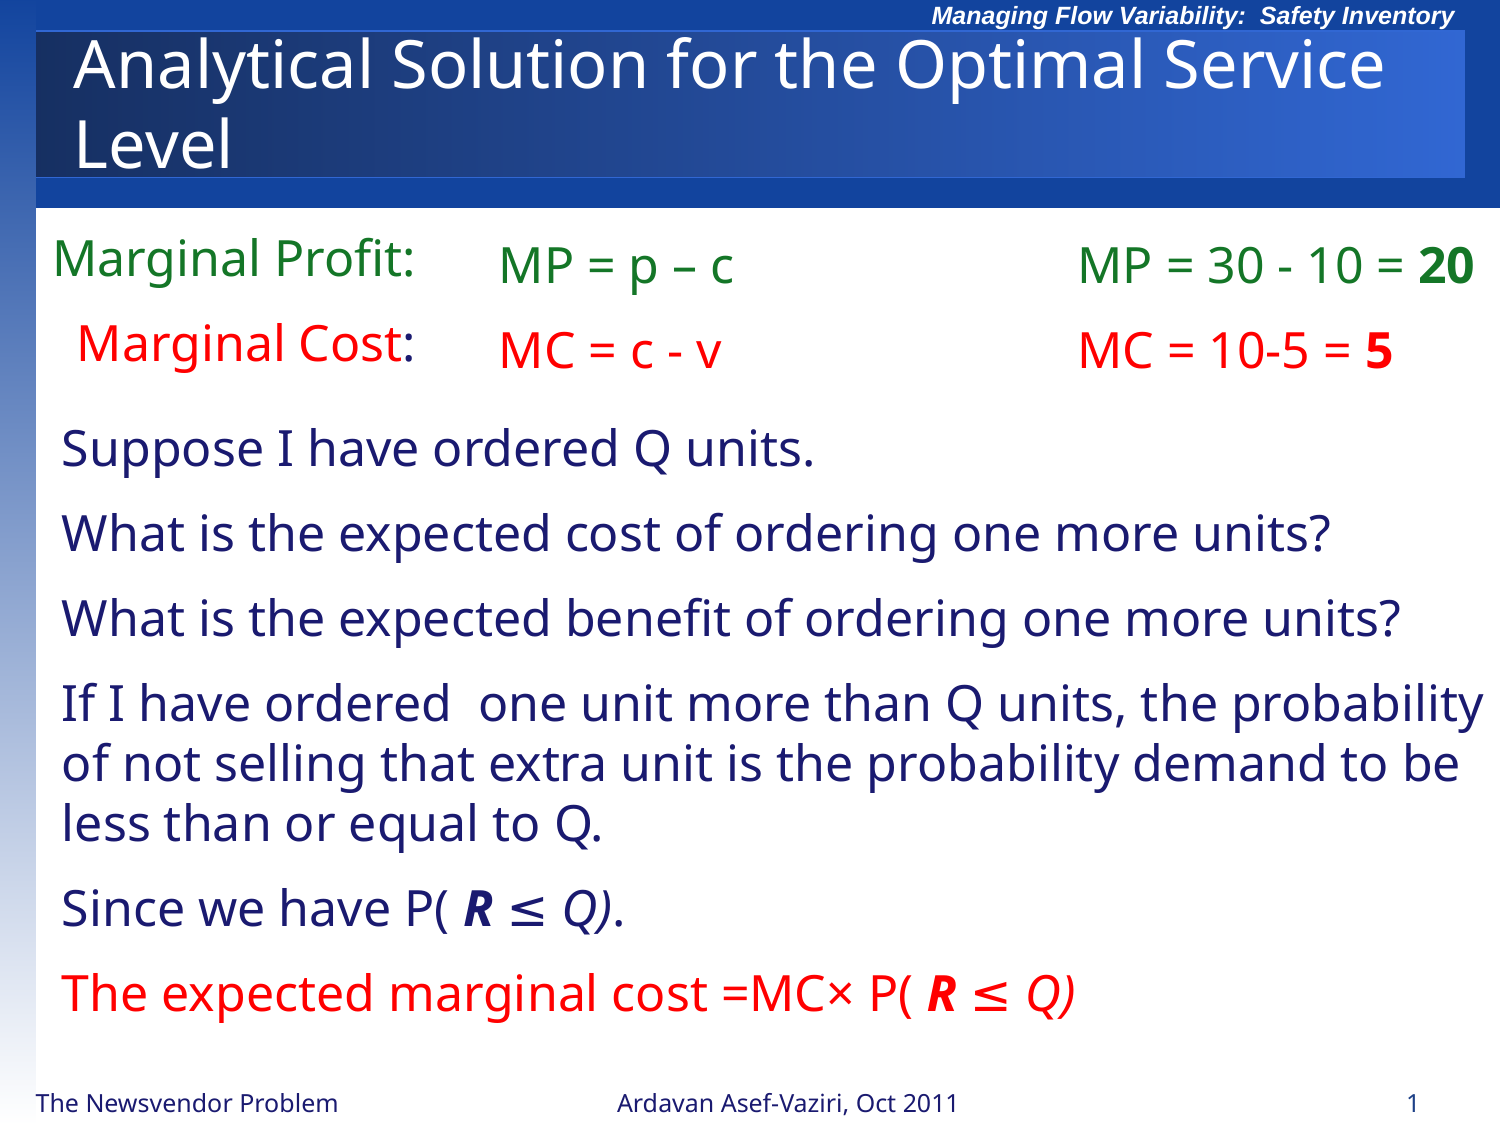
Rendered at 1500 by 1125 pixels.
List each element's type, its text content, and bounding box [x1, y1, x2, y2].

text_box Suppose I have ordered Q units. What is the expected cost of ordering one more units? What is the expected benefit of ordering one more units? If I have ordered one unit more than Q units, the probability of not selling that extra unit is the probability demand to be less than or equal to Q. Since we have P( R ≤ Q). The expected marginal cost =MC× P( R ≤ Q) [47, 408, 1500, 1029]
text_box Marginal Profit: Marginal Cost: [29, 218, 432, 379]
text_box MP = p – c MC = c - v [484, 225, 892, 386]
title Analytical Solution for the Optimal Service Level [58, 30, 1454, 173]
text_box MP = 30 - 10 = 20 MC = 10-5 = 5 [1062, 225, 1500, 386]
